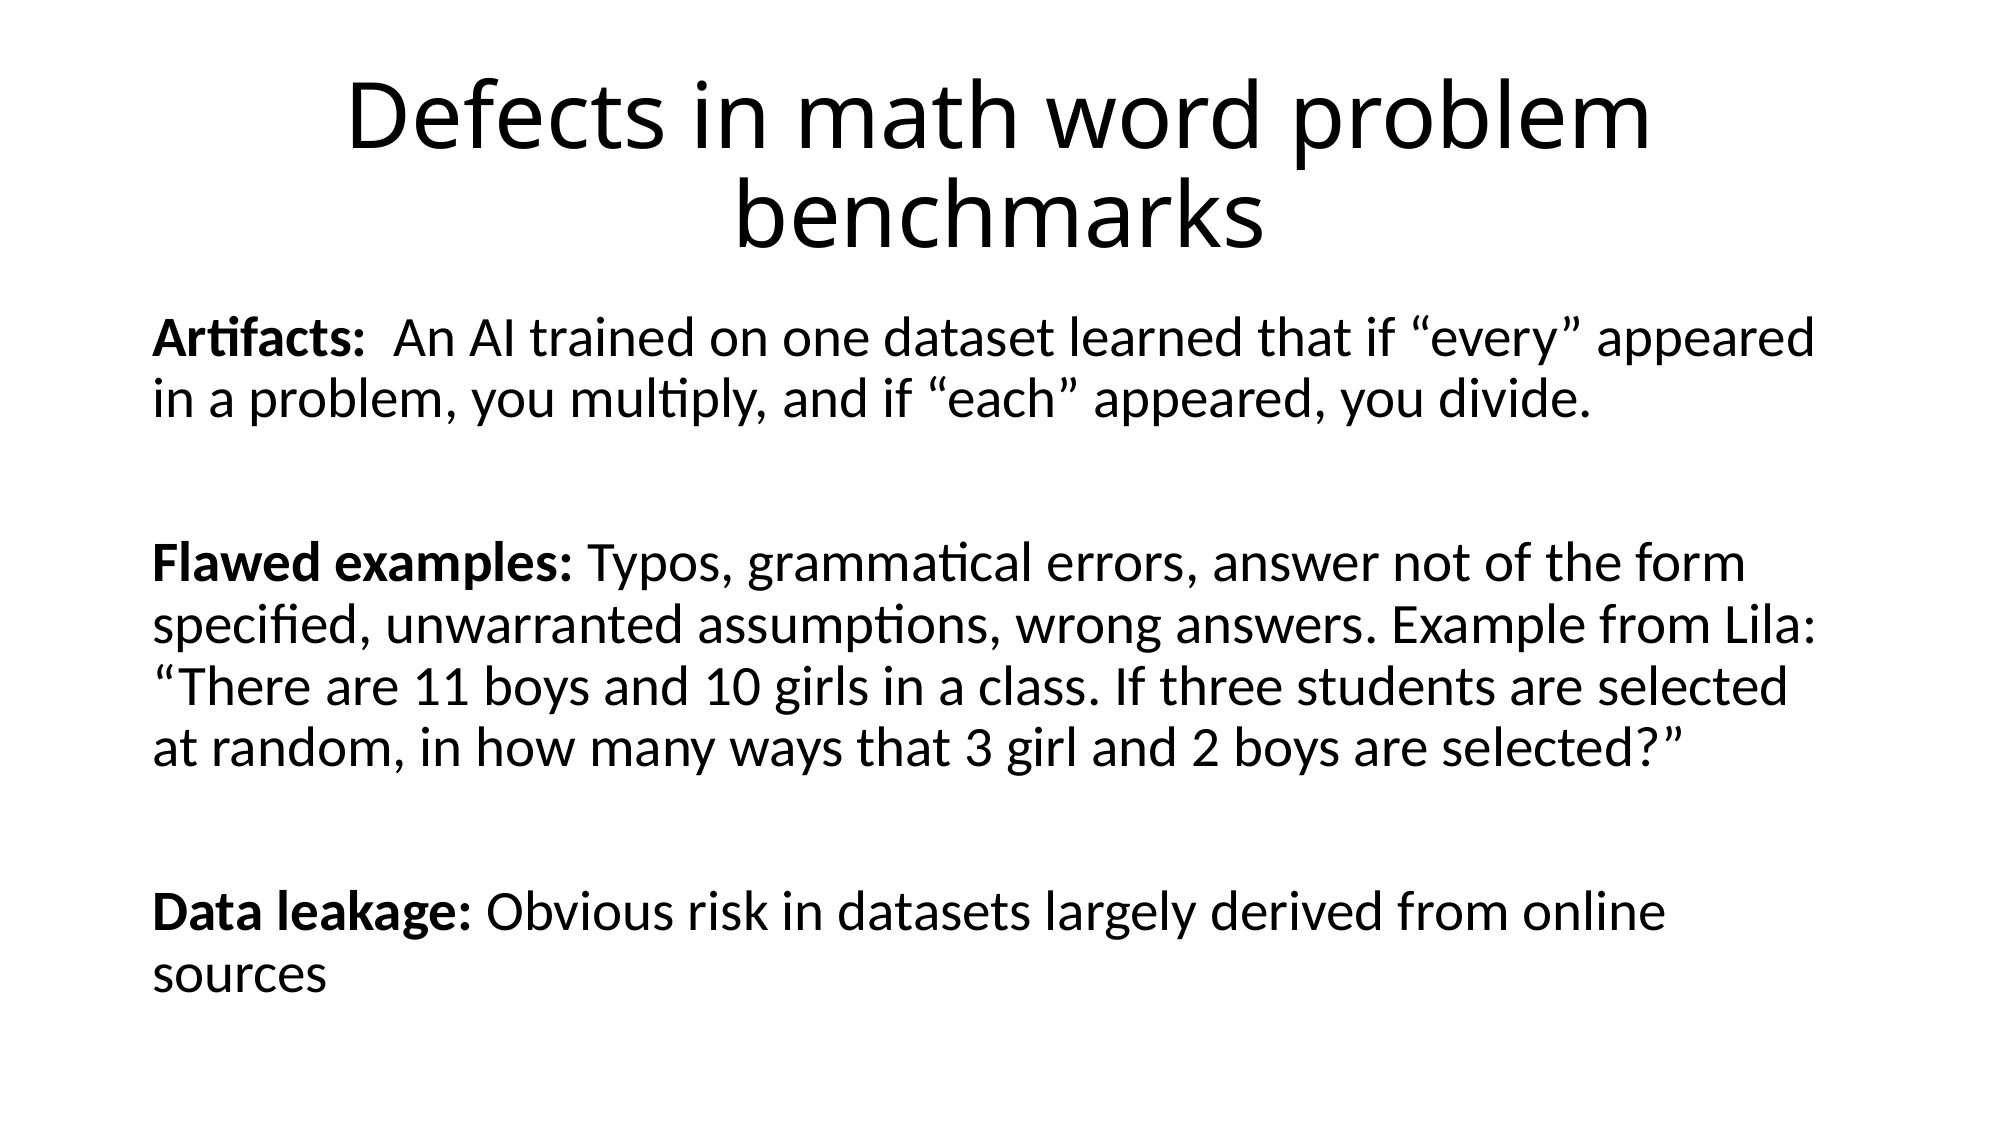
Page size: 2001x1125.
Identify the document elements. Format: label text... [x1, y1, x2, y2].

title Defects in math word problem benchmarks [137, 59, 1863, 278]
list Artifacts: An AI trained on one dataset learned that if “every” appeared in a problem, you multiply, and if “each” appeared, you divide. Flawed examples: Typos, grammatical errors, answer not of the form specified, unwarranted assumptions, wrong answers. Example from Lila: “There are 11 boys and 10 girls in a class. If three students are selected at random, in how many ways that 3 girl and 2 boys are selected?” Data leakage: Obvious risk in datasets largely derived from online sources [137, 299, 1863, 1014]
